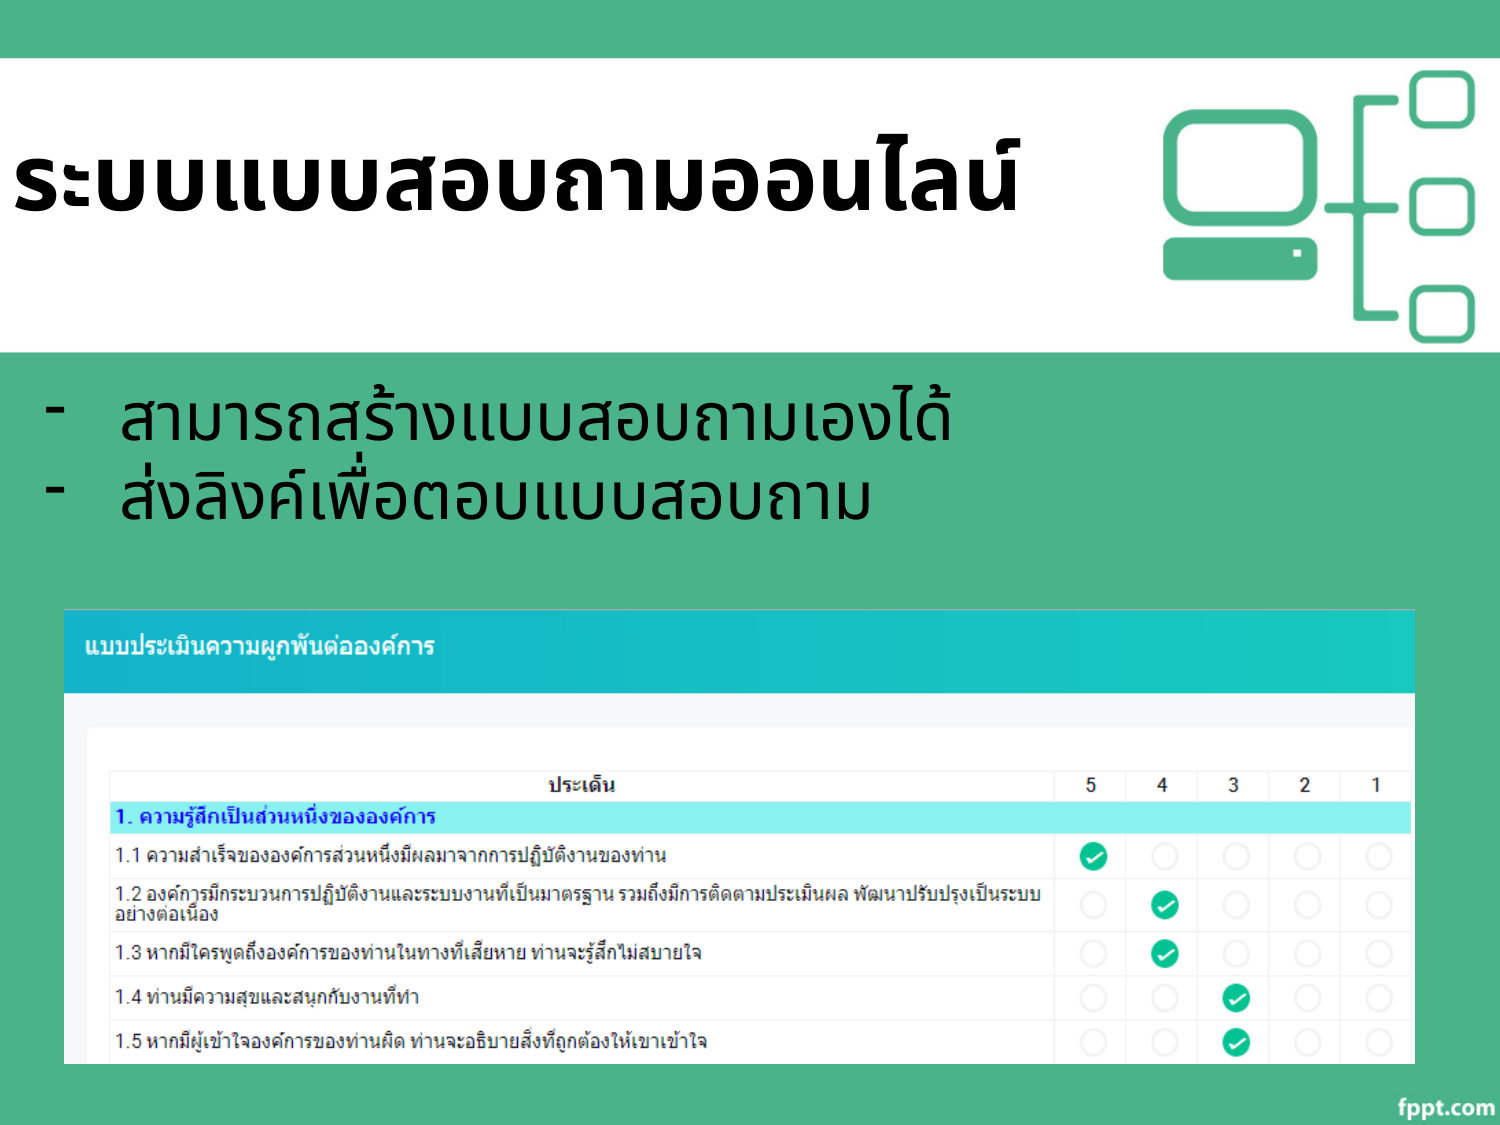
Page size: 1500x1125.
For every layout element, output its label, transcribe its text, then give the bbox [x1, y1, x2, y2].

picture [0, 0, 1500, 1125]
title ระบบแบบสอบถามออนไลน์ [0, 80, 1348, 268]
text_box สามารถสร้างแบบสอบถามเองได้ ส่งลิงค์เพื่อตอบแบบสอบถาม [29, 359, 1380, 548]
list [64, 609, 1415, 1064]
